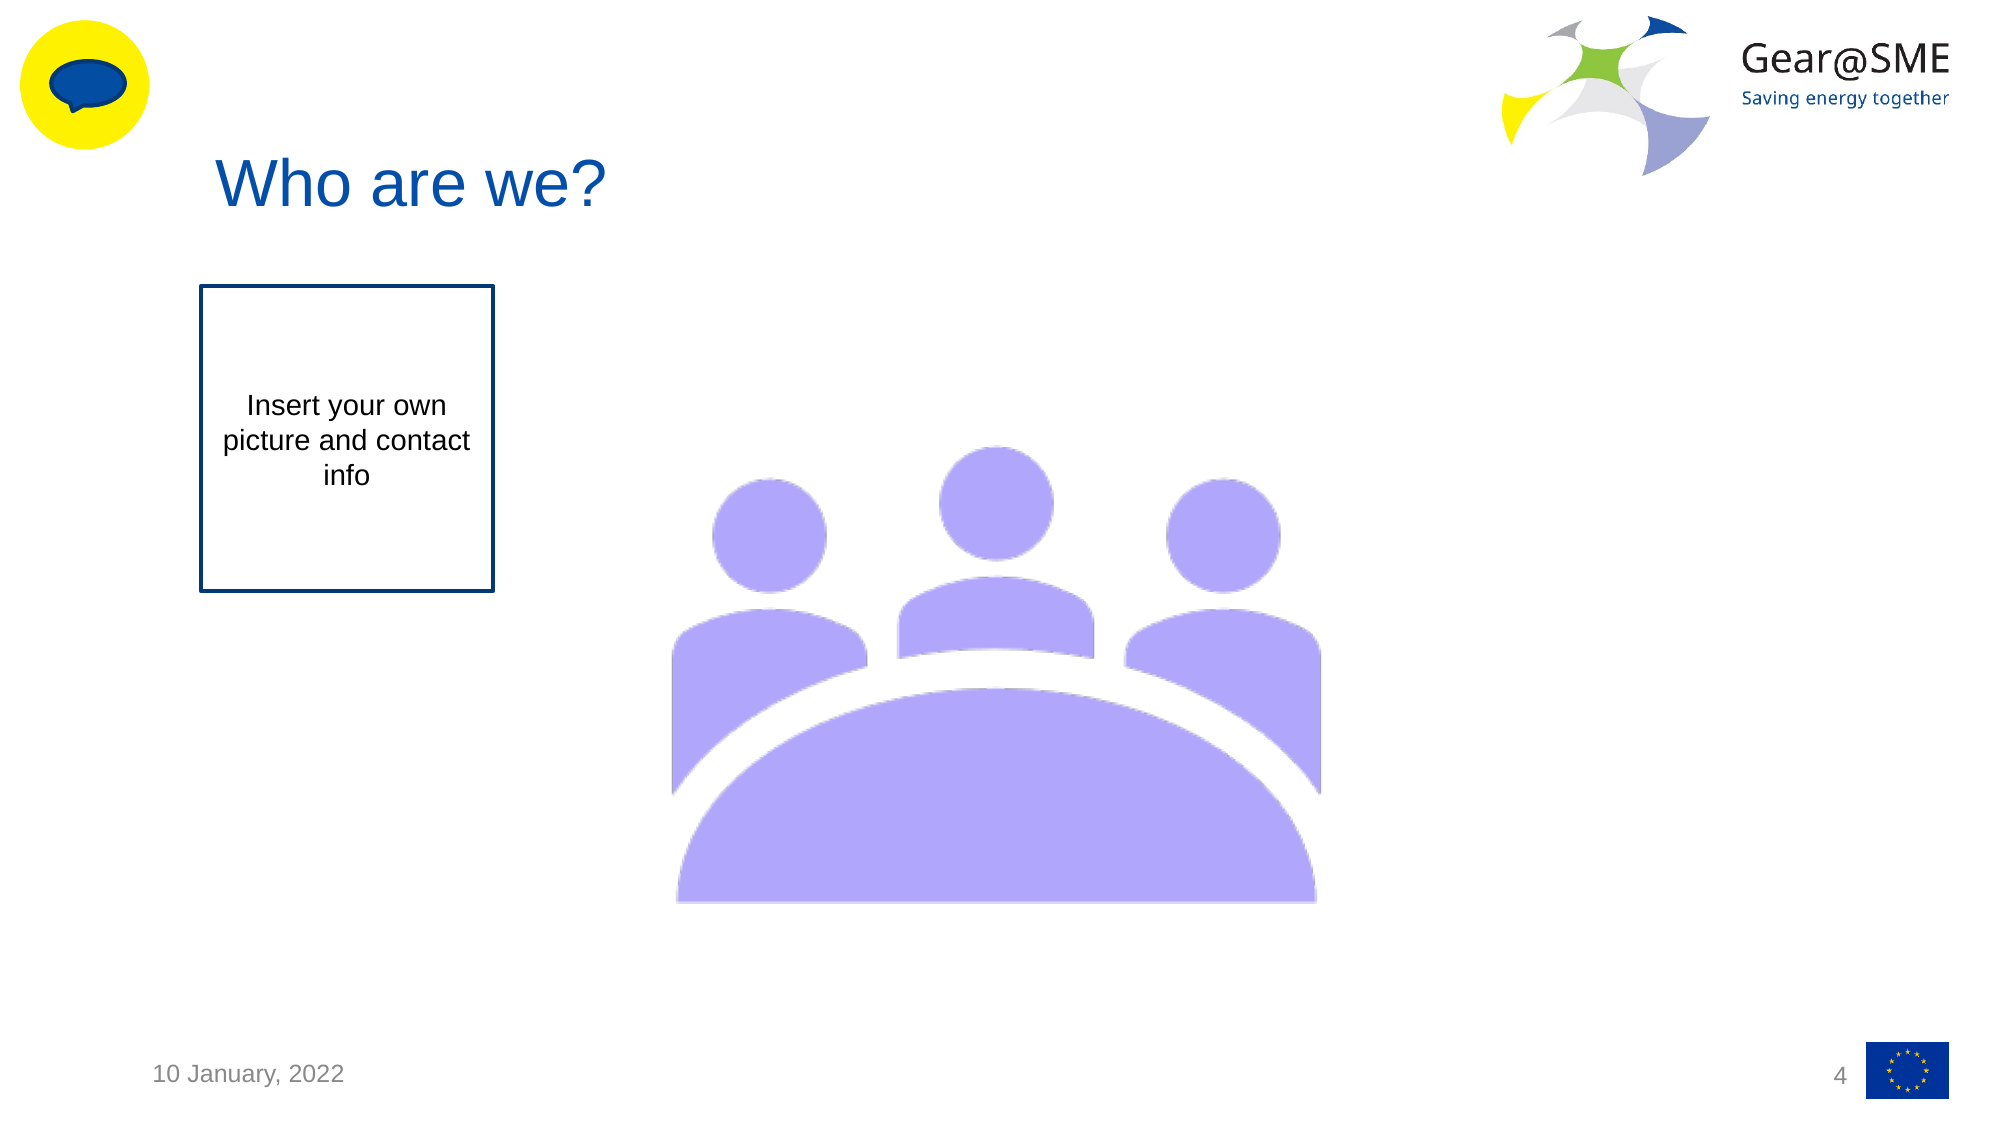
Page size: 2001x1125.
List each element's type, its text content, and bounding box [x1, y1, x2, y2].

text_box Insert your own picture and contact info [200, 286, 494, 591]
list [607, 286, 1386, 1064]
picture [1866, 1042, 1949, 1099]
picture [1502, 16, 1949, 176]
slide_number 4 [1412, 1044, 1863, 1104]
title Who are we? [200, 137, 1873, 232]
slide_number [137, 1042, 588, 1103]
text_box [21, 22, 148, 148]
